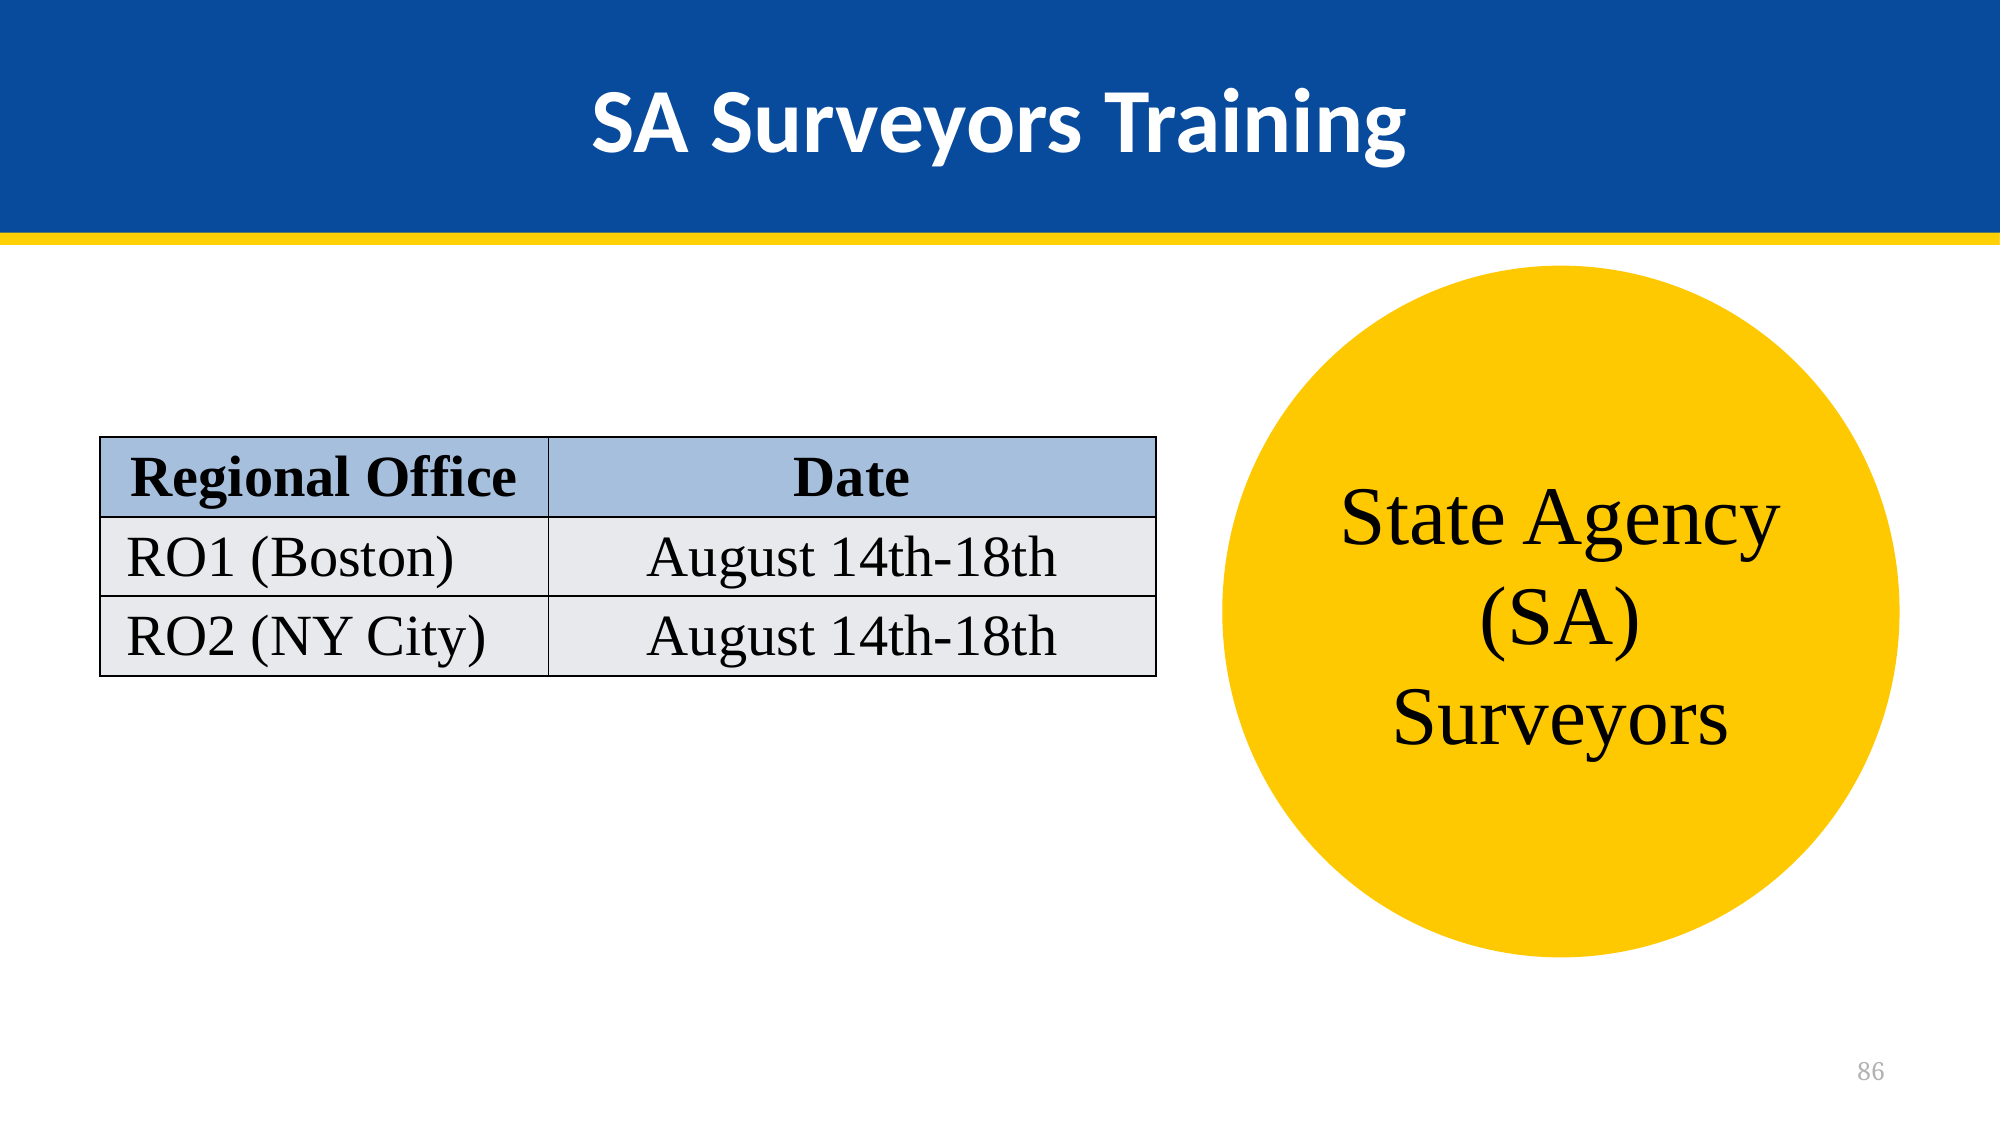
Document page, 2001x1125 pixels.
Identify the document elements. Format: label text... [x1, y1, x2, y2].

title SA Surveyors Training [0, 0, 2000, 233]
table_header Regional Office [101, 438, 548, 516]
table_header Date [549, 438, 1155, 516]
table_cell August 14th-18th [549, 597, 1155, 675]
slide_number 86 [1433, 1042, 1900, 1103]
table_cell RO1 (Boston) [101, 518, 548, 595]
text_box State Agency (SA) Surveyors [1218, 261, 1904, 962]
table_cell RO2 (NY City) [101, 597, 548, 675]
table_cell August 14th-18th [549, 518, 1155, 595]
